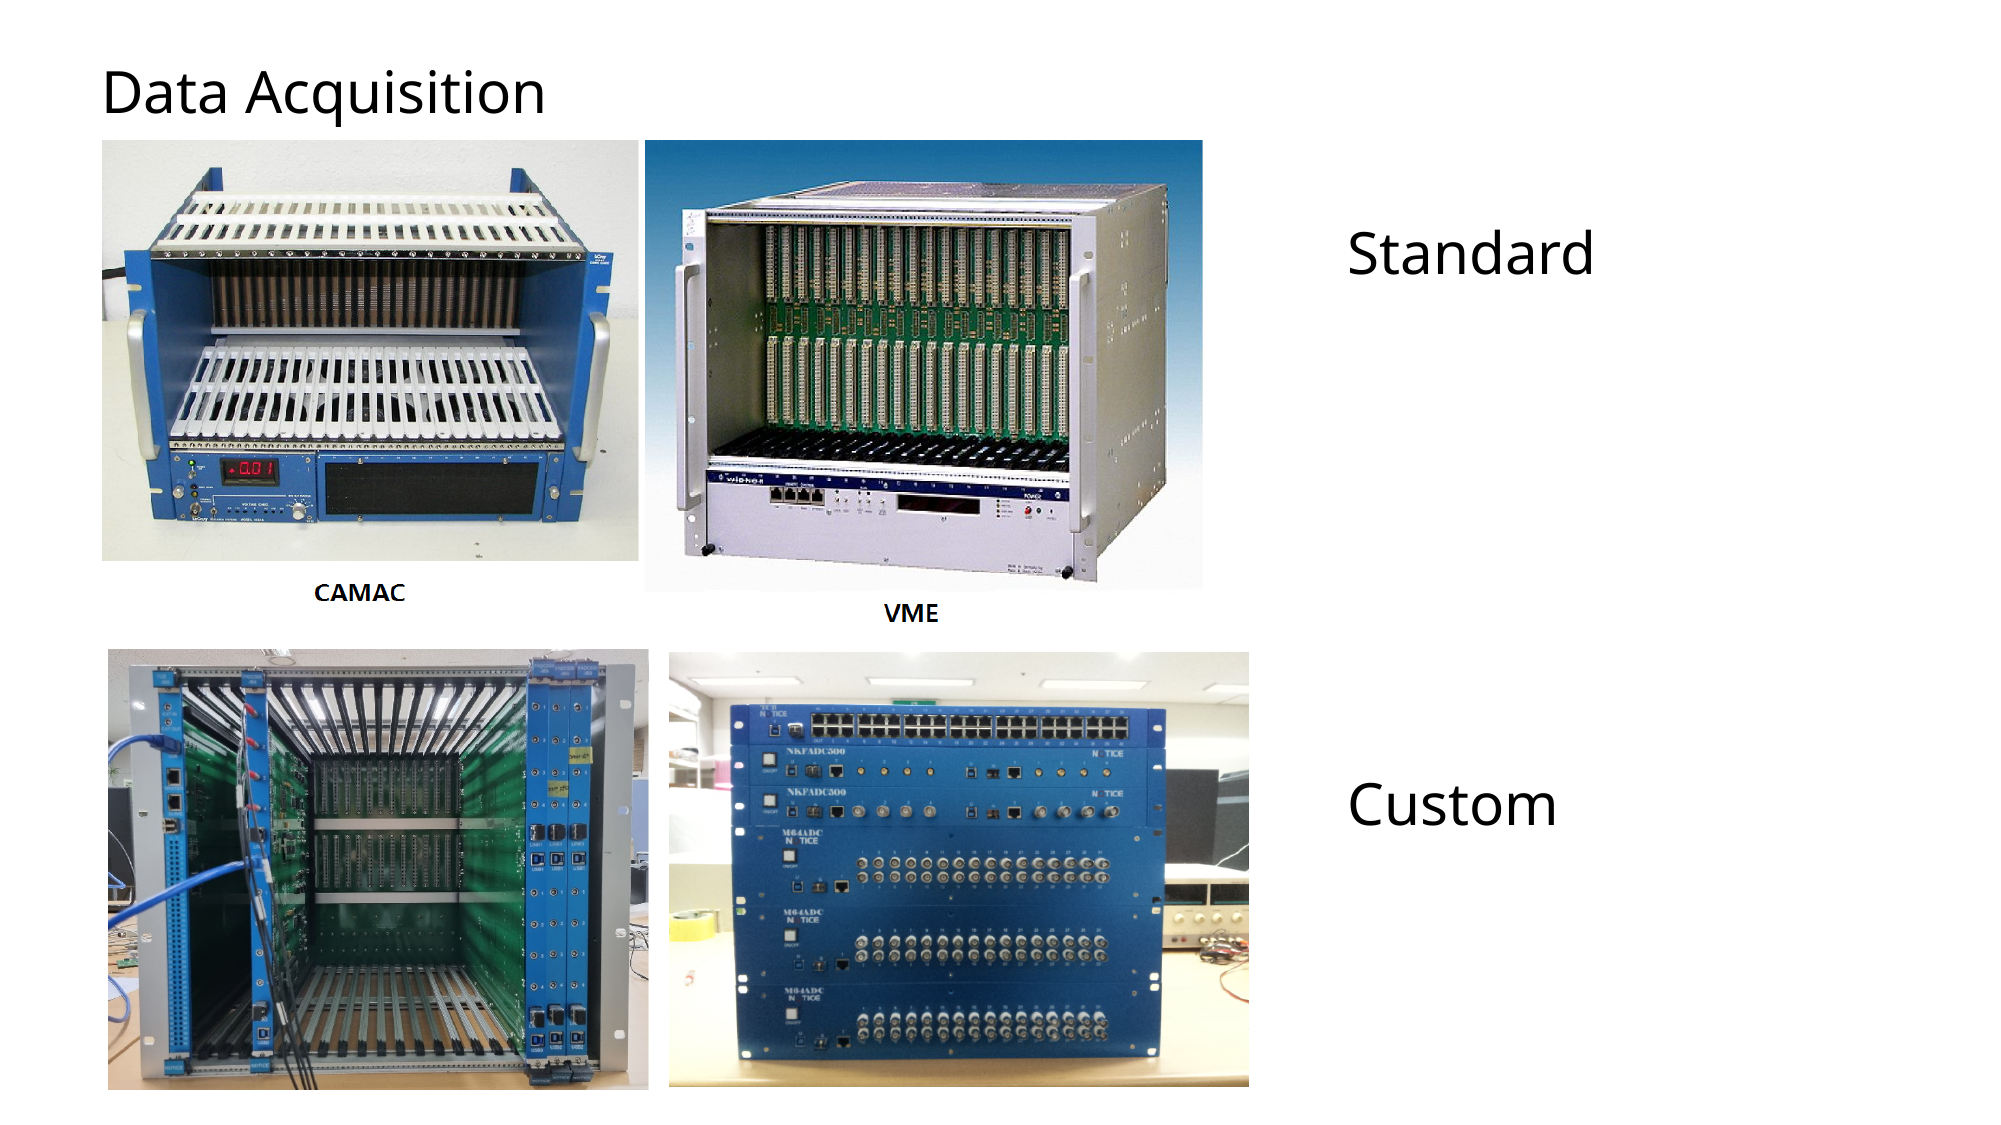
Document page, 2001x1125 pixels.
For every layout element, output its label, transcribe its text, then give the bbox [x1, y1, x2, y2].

text_box Data Acquisition [86, 47, 1805, 132]
picture [669, 652, 1249, 1087]
picture [108, 649, 649, 1090]
picture [102, 140, 1203, 643]
text_box Standard [1332, 209, 1880, 294]
text_box Custom [1332, 759, 1880, 845]
